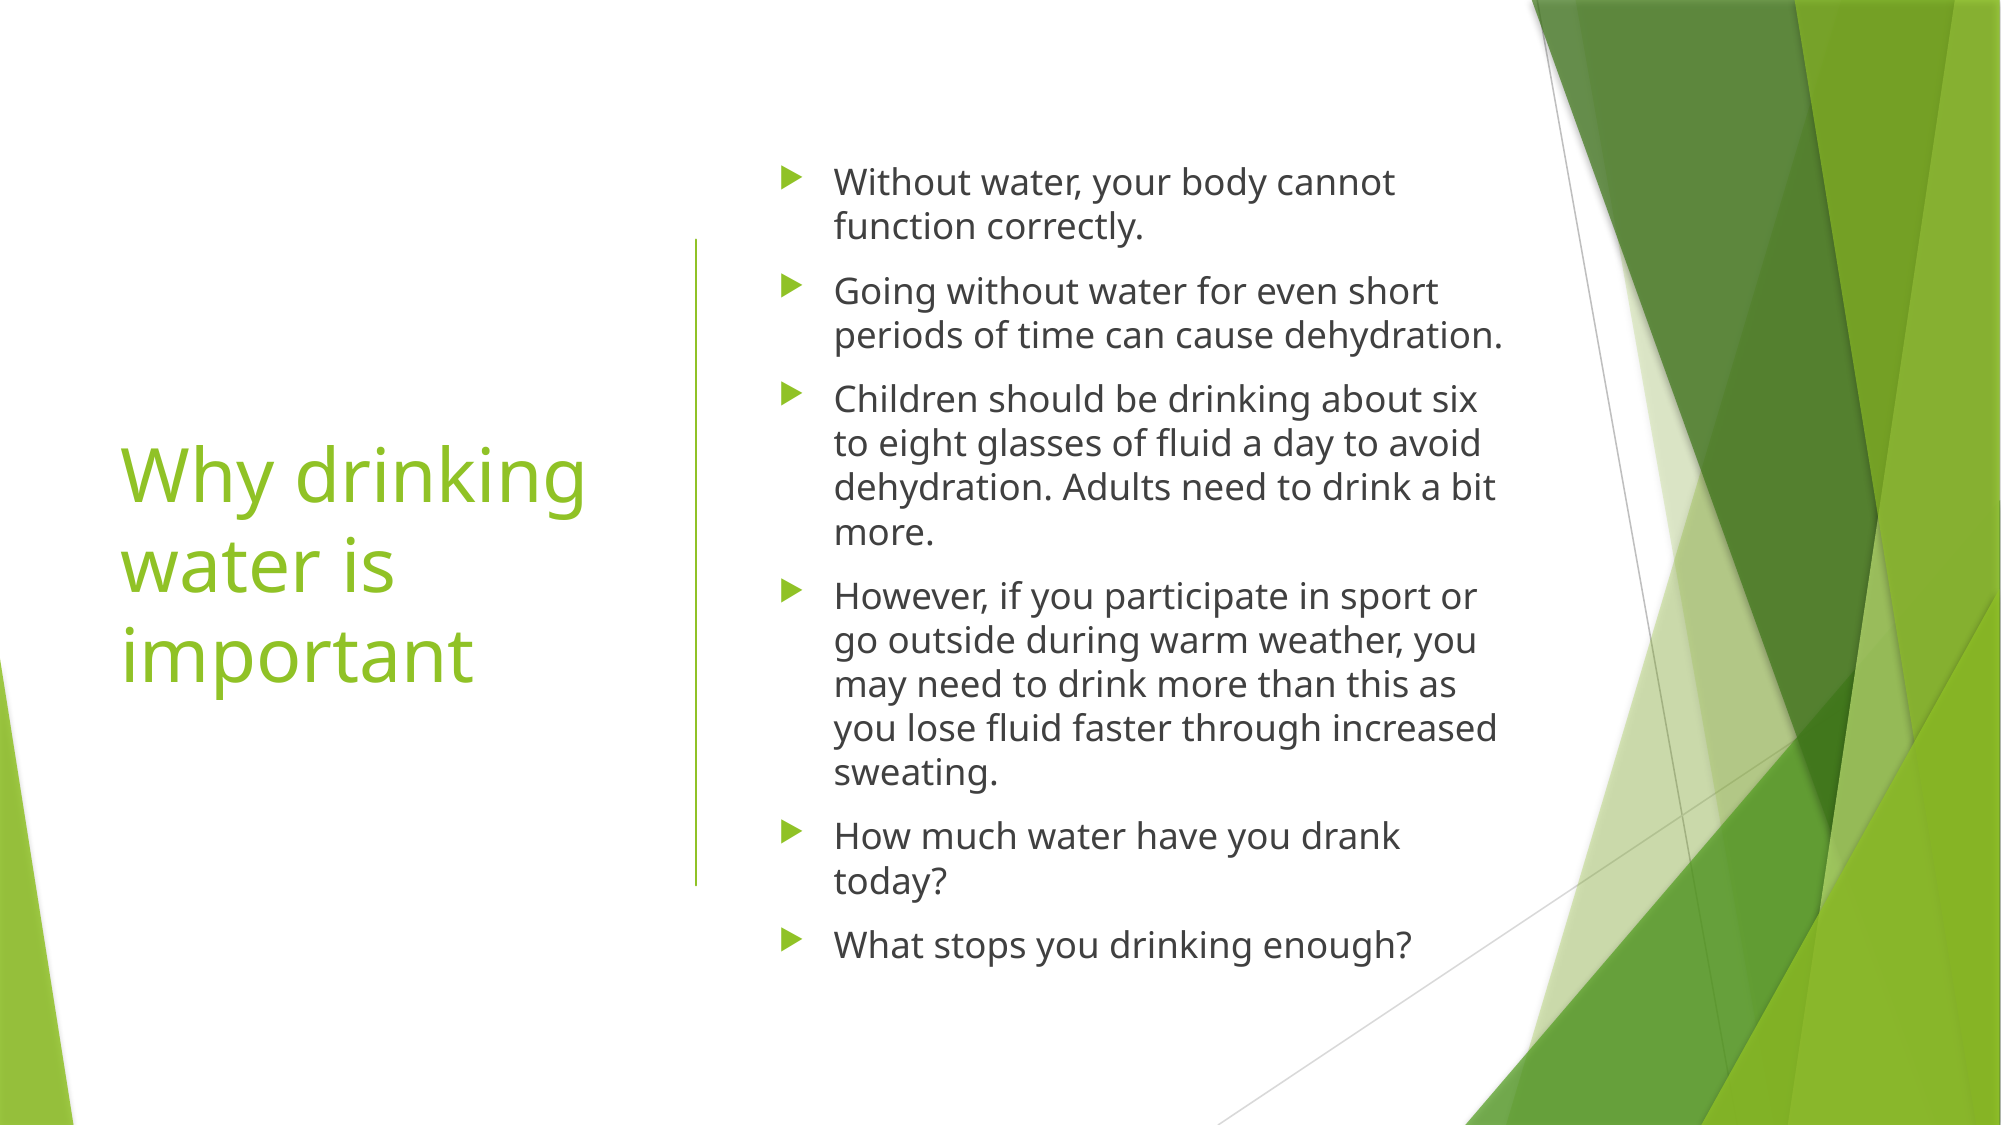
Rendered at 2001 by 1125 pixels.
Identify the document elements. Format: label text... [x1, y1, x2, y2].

list Without water, your body cannot function correctly. Going without water for even short periods of time can cause dehydration. Children should be drinking about six to eight glasses of fluid a day to avoid dehydration. Adults need to drink a bit more. However, if you participate in sport or go outside during warm weather, you may need to drink more than this as you lose fluid faster through increased sweating. How much water have you drank today? What stops you drinking enough? [763, 133, 1522, 991]
title Why drinking water is important [105, 133, 658, 991]
